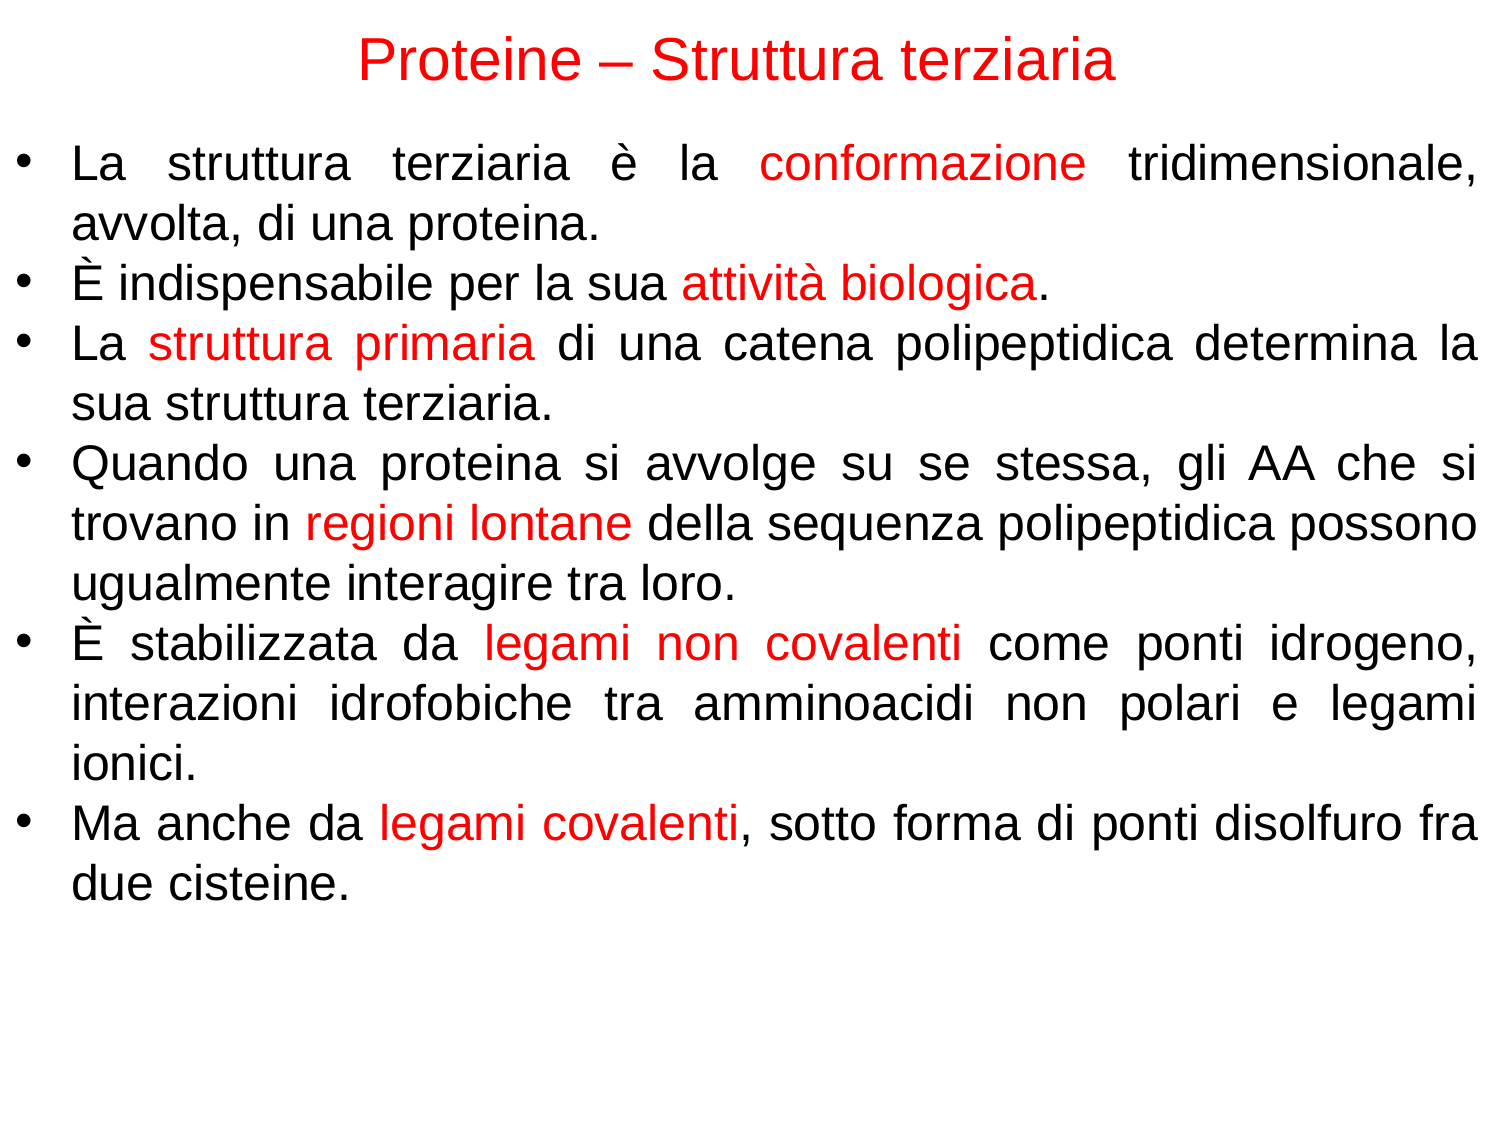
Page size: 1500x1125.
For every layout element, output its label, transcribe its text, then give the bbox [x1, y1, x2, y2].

text_box Proteine – Struttura terziaria [99, 12, 1375, 100]
text_box La struttura terziaria è la conformazione tridimensionale, avvolta, di una proteina. È indispensabile per la sua attività biologica. La struttura primaria di una catena polipeptidica determina la sua struttura terziaria. Quando una proteina si avvolge su se stessa, gli AA che si trovano in regioni lontane della sequenza polipeptidica possono ugualmente interagire tra loro. È stabilizzata da legami non covalenti come ponti idrogeno, interazioni idrofobiche tra amminoacidi non polari e legami ionici. Ma anche da legami covalenti, sotto forma di ponti disolfuro fra due cisteine. [0, 326, 1500, 835]
